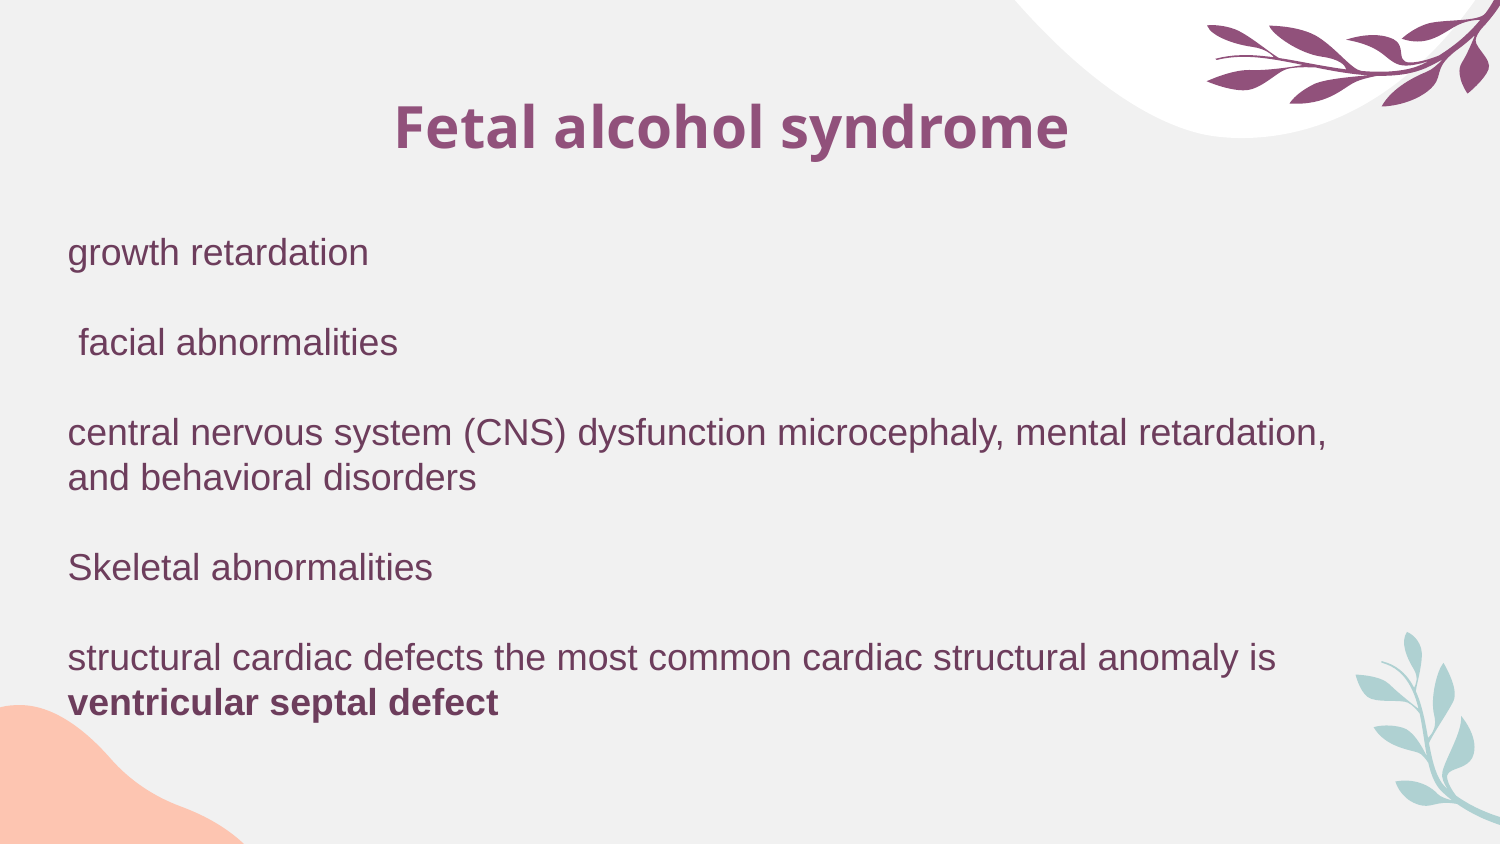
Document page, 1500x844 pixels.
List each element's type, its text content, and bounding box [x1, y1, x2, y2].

title Fetal alcohol syndrome [100, 5, 1365, 99]
text_box growth retardation facial abnormalities central nervous system (CNS) dysfunction microcephaly, mental retardation, and behavioral disorders Skeletal abnormalities structural cardiac defects the most common cardiac structural anomaly is ventricular septal defect [53, 220, 1353, 776]
